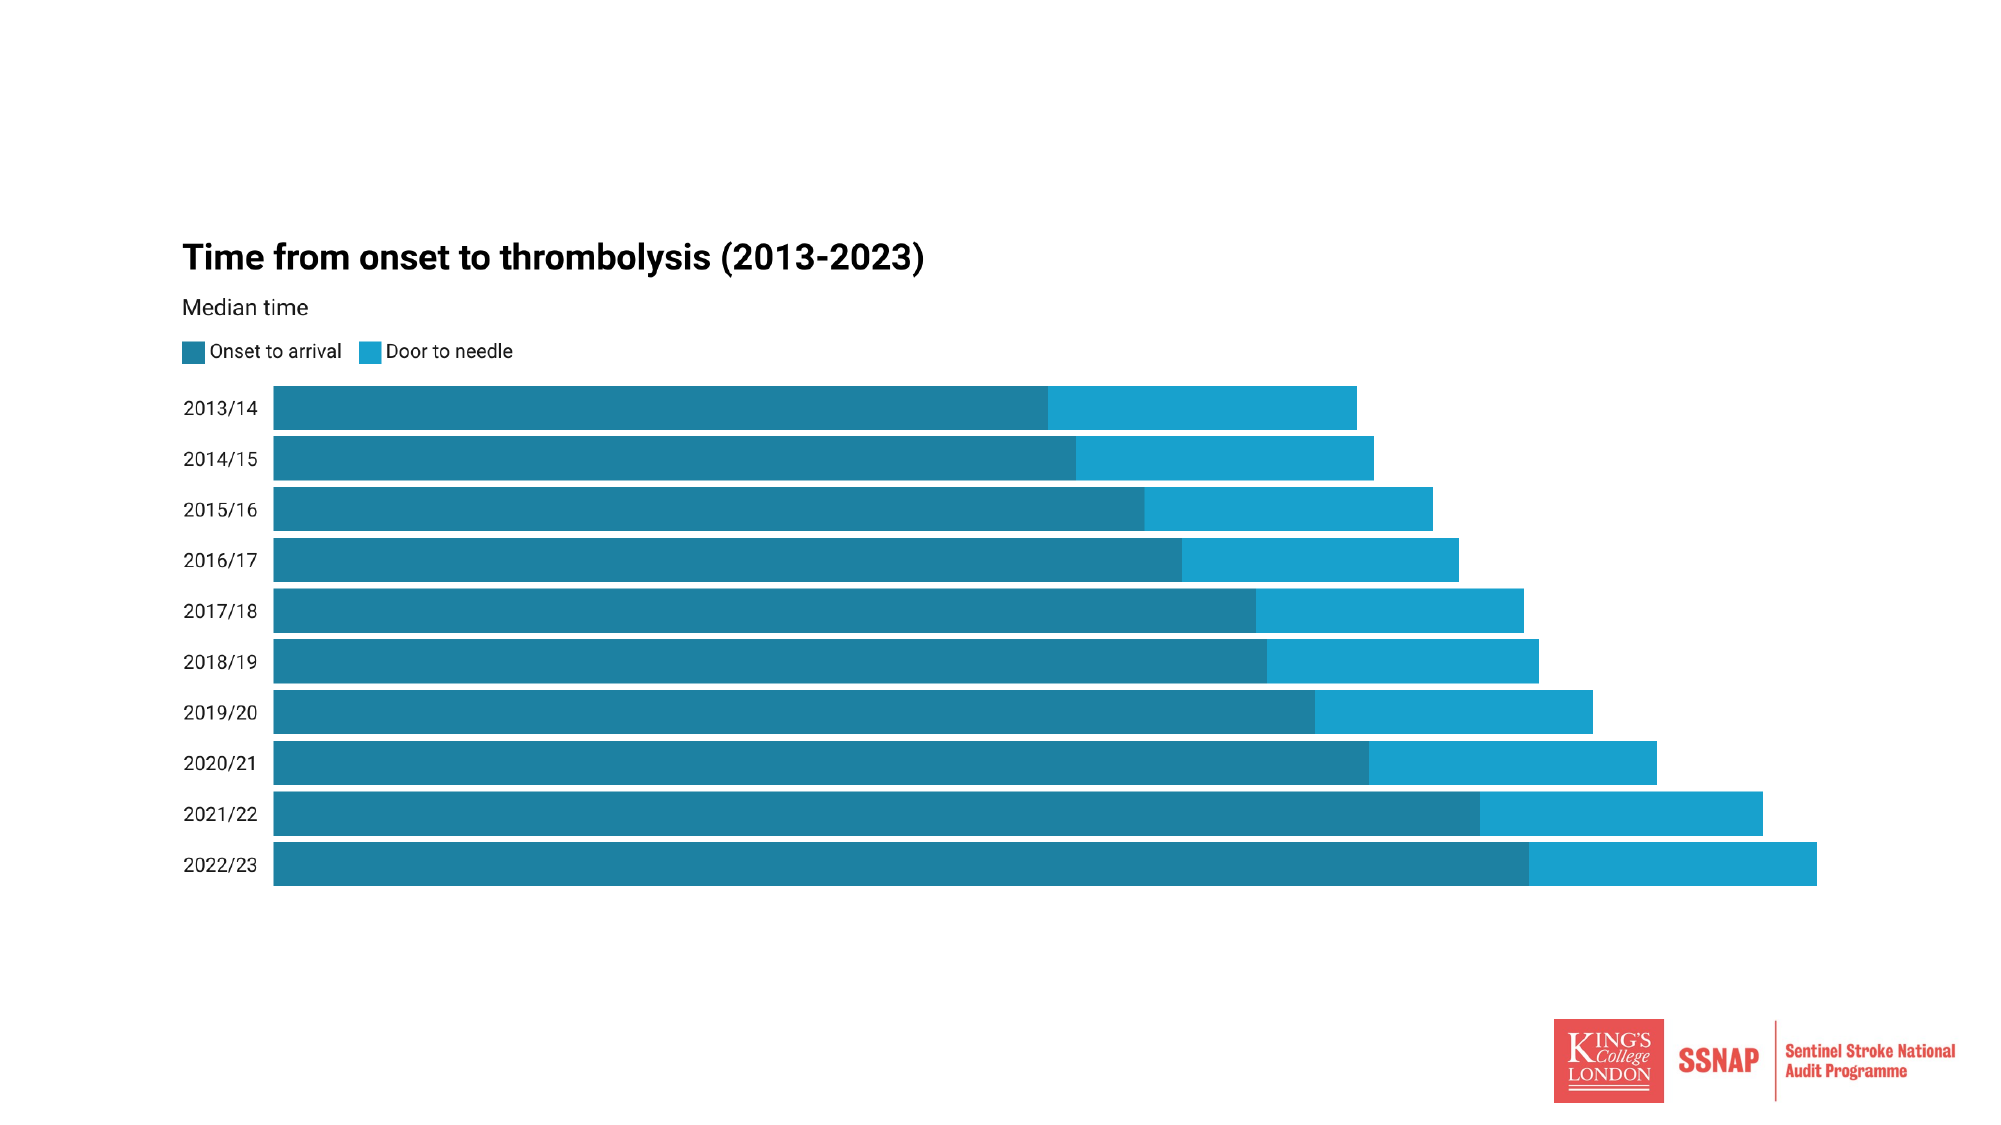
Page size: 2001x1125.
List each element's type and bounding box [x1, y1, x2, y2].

picture [1554, 1019, 1964, 1103]
picture [165, 220, 1835, 905]
